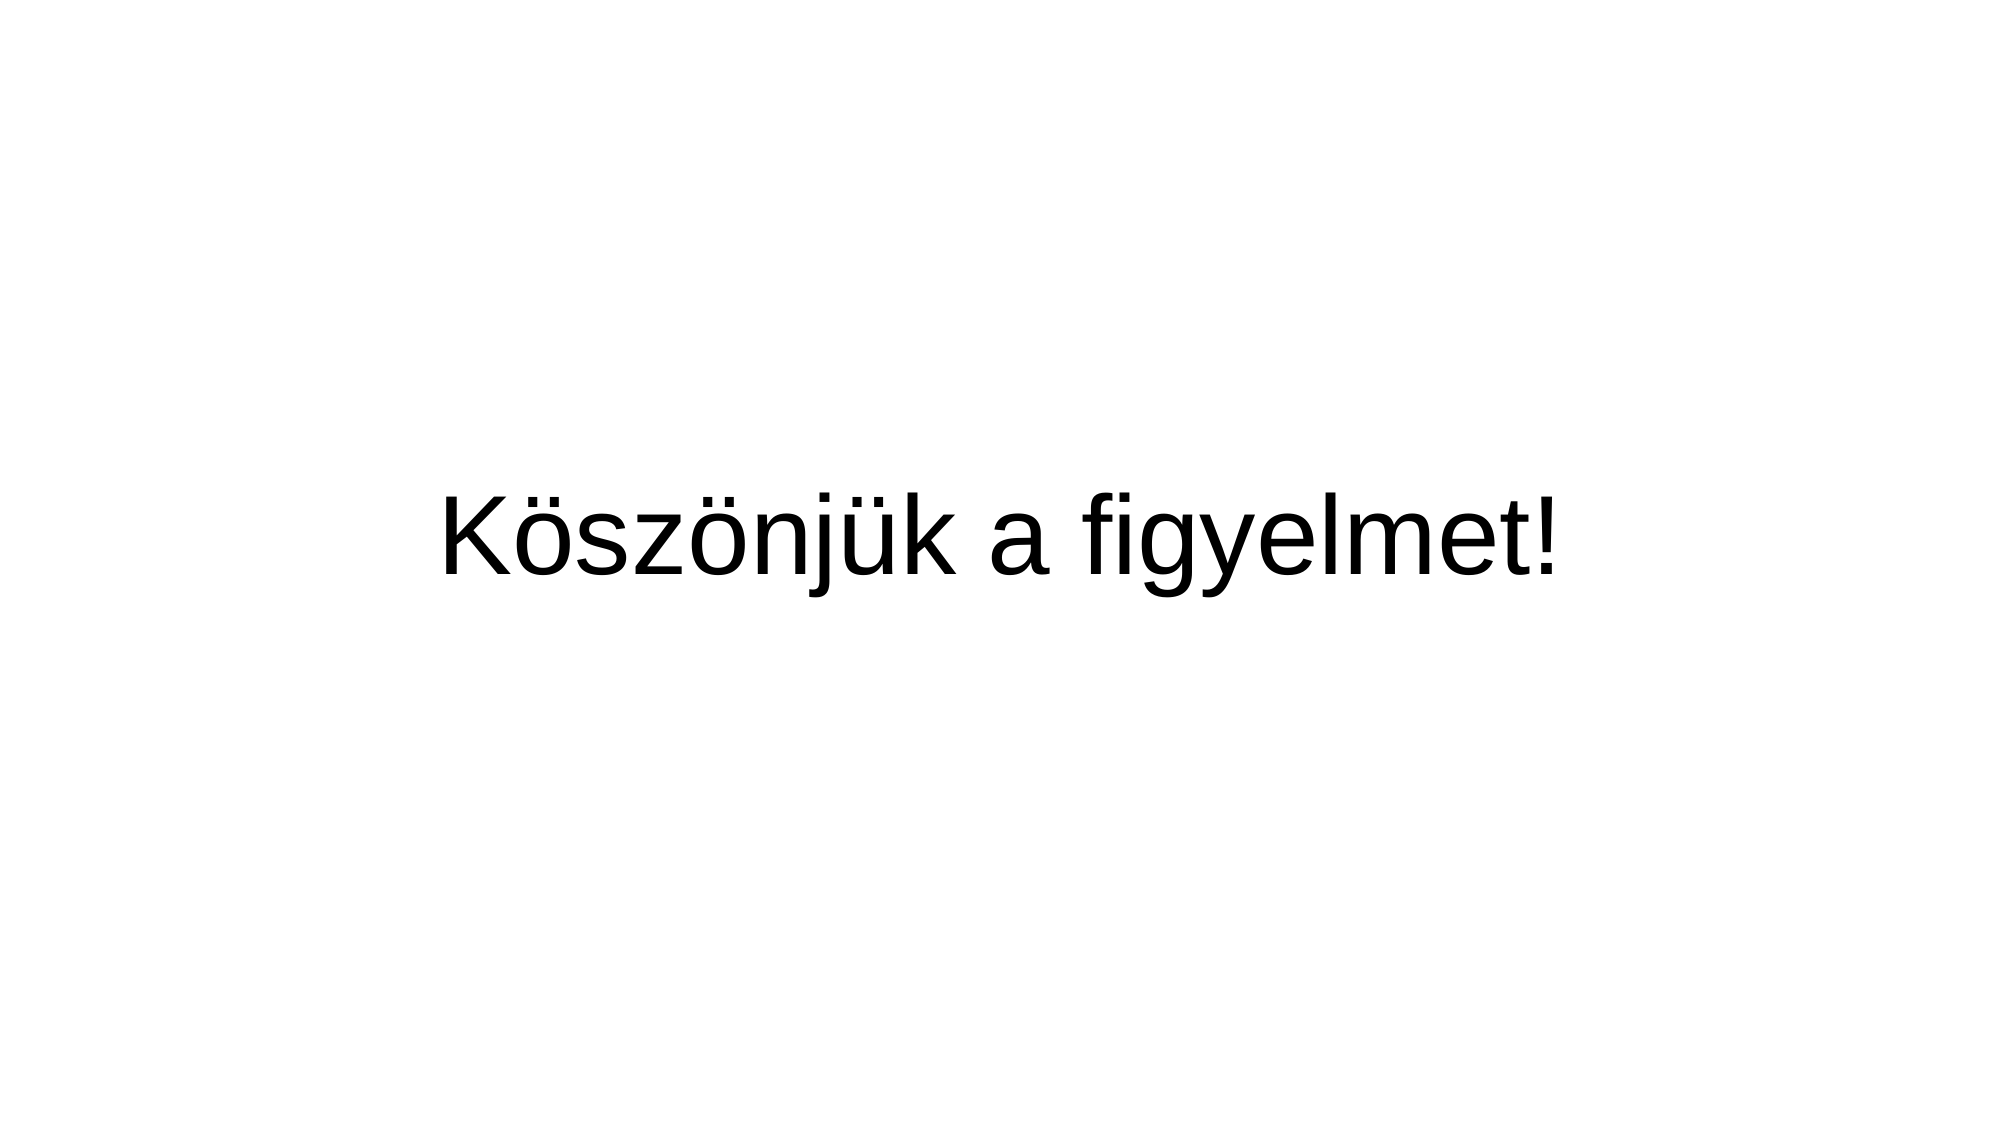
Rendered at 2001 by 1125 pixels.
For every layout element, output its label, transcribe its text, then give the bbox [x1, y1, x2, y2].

title Köszönjük a figyelmet! [68, 162, 1932, 612]
